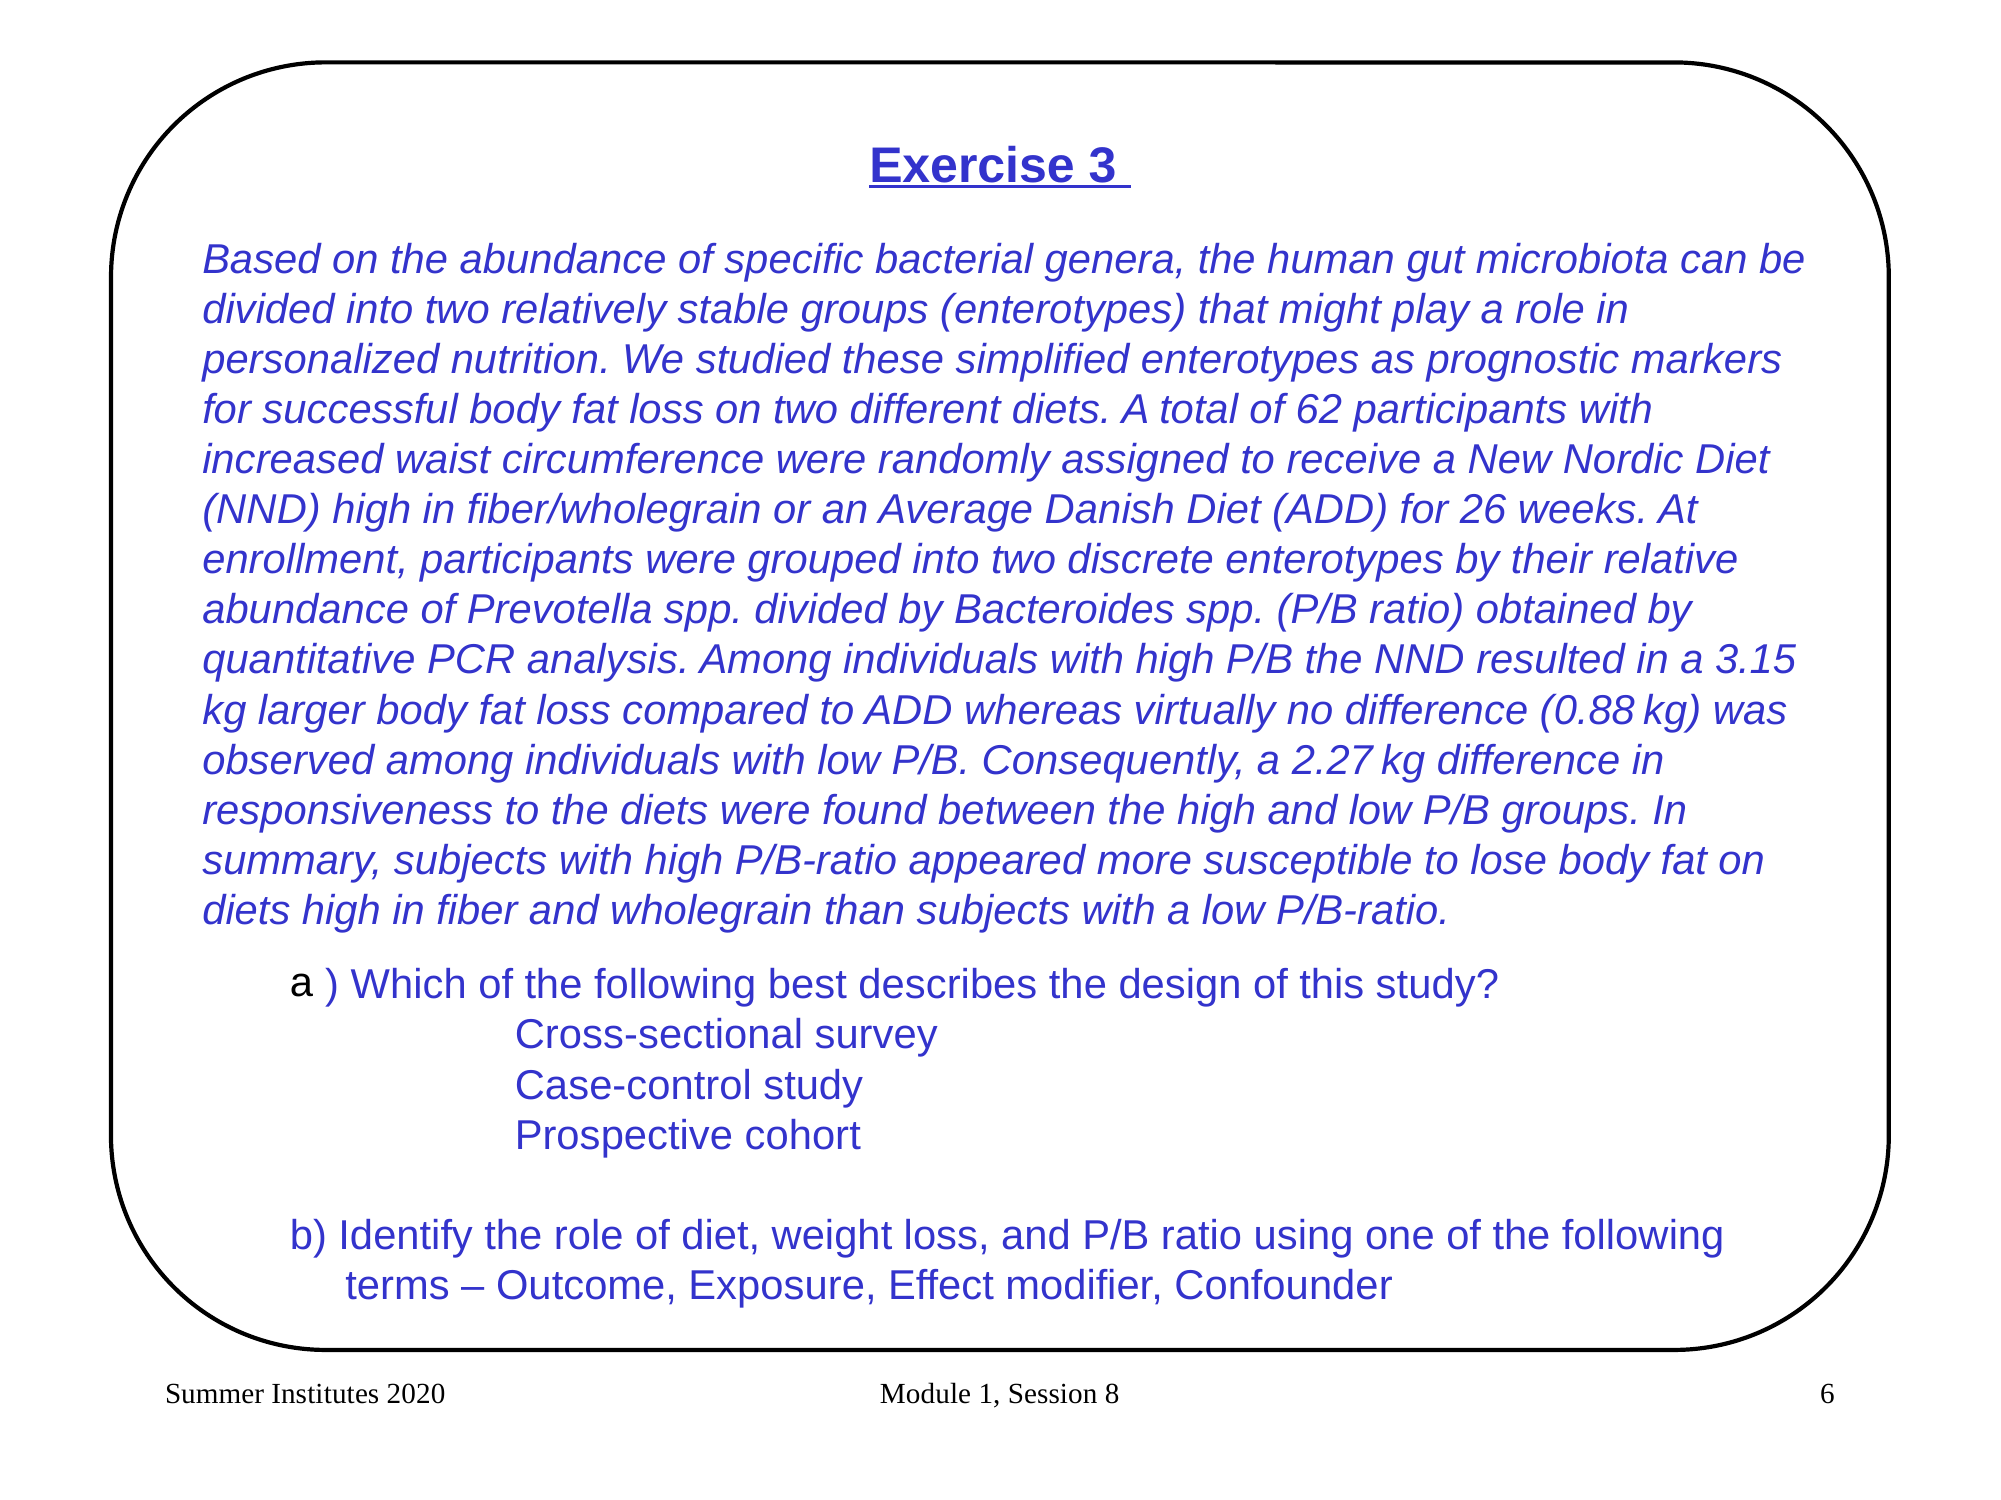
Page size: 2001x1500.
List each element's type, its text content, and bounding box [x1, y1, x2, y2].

text_box ) Which of the following best describes the design of this study? Cross-sectional survey Case-control study Prospective cohort b) Identify the role of diet, weight loss, and P/B ratio using one of the following terms – Outcome, Exposure, Effect modifier, Confounder [274, 949, 1850, 1315]
slide_number Summer Institutes 2020 [150, 1366, 567, 1467]
slide_number 6 [1433, 1366, 1850, 1467]
text_box Based on the abundance of specific bacterial genera, the human gut microbiota can be divided into two relatively stable groups (enterotypes) that might play a role in personalized nutrition. We studied these simplified enterotypes as prognostic markers for successful body fat loss on two different diets. A total of 62 participants with increased waist circumference were randomly assigned to receive a New Nordic Diet (NND) high in fiber/wholegrain or an Average Danish Diet (ADD) for 26 weeks. At enrollment, participants were grouped into two discrete enterotypes by their relative abundance of Prevotella spp. divided by Bacteroides spp. (P/B ratio) obtained by quantitative PCR analysis. Among individuals with high P/B the NND resulted in a 3.15 kg larger body fat loss compared to ADD whereas virtually no difference (0.88 kg) was observed among individuals with low P/B. Consequently, a 2.27 kg difference in responsiveness to the diets were found between the high and low P/B groups. In summary, subjects with high P/B-ratio appeared more susceptible to lose body fat on diets high in fiber and wholegrain than subjects with a low P/B-ratio. [187, 224, 1850, 940]
text_box Exercise 3 [854, 124, 1146, 200]
footer Module 1, Session 8 [683, 1366, 1317, 1467]
